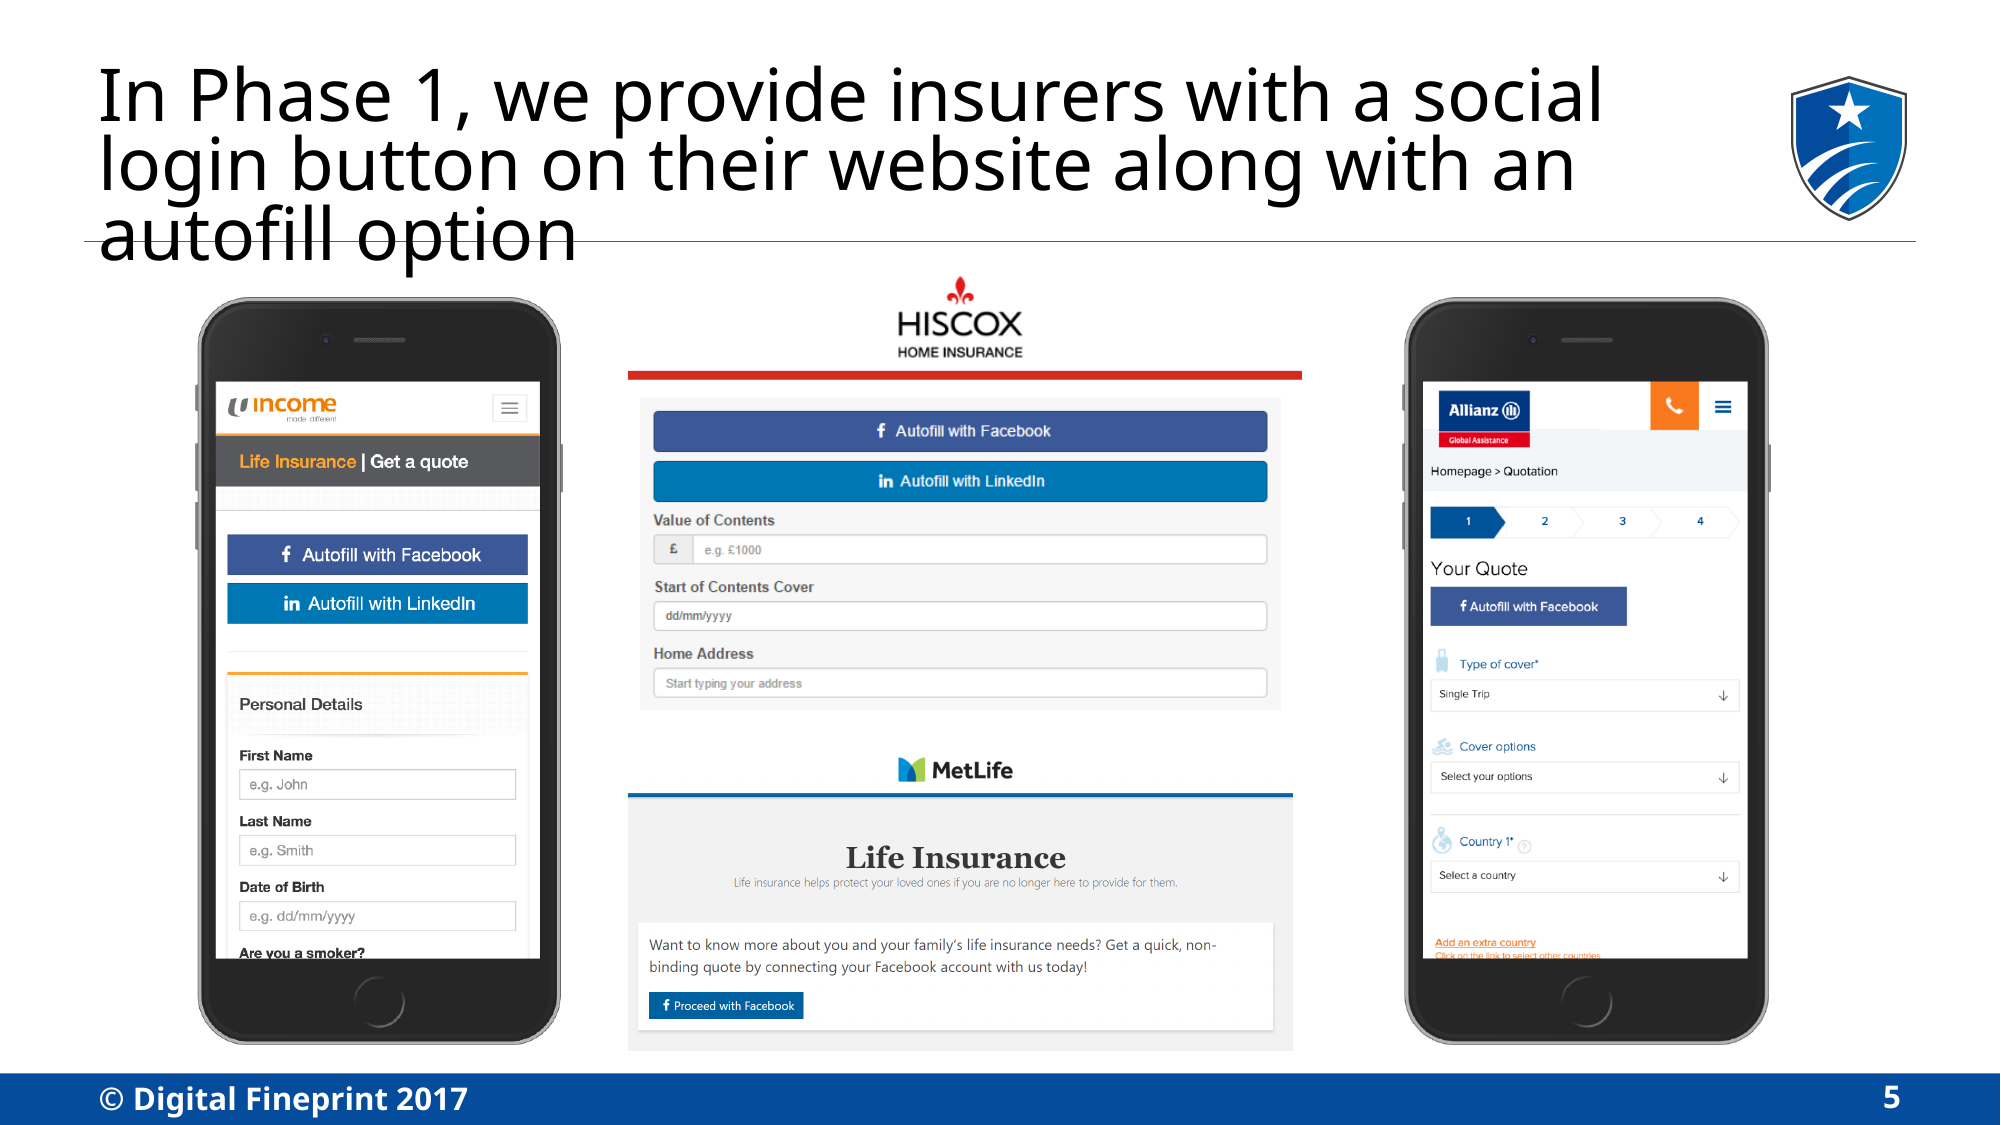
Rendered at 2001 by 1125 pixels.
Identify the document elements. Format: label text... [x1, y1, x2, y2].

picture [1402, 297, 1771, 1045]
picture [628, 750, 1293, 1051]
picture [194, 297, 563, 1045]
picture [1791, 76, 1907, 221]
picture [628, 262, 1302, 710]
title In Phase 1, we provide insurers with a social login button on their website along with an autofill option [84, 57, 1767, 223]
slide_number 5 [1513, 1069, 1916, 1119]
